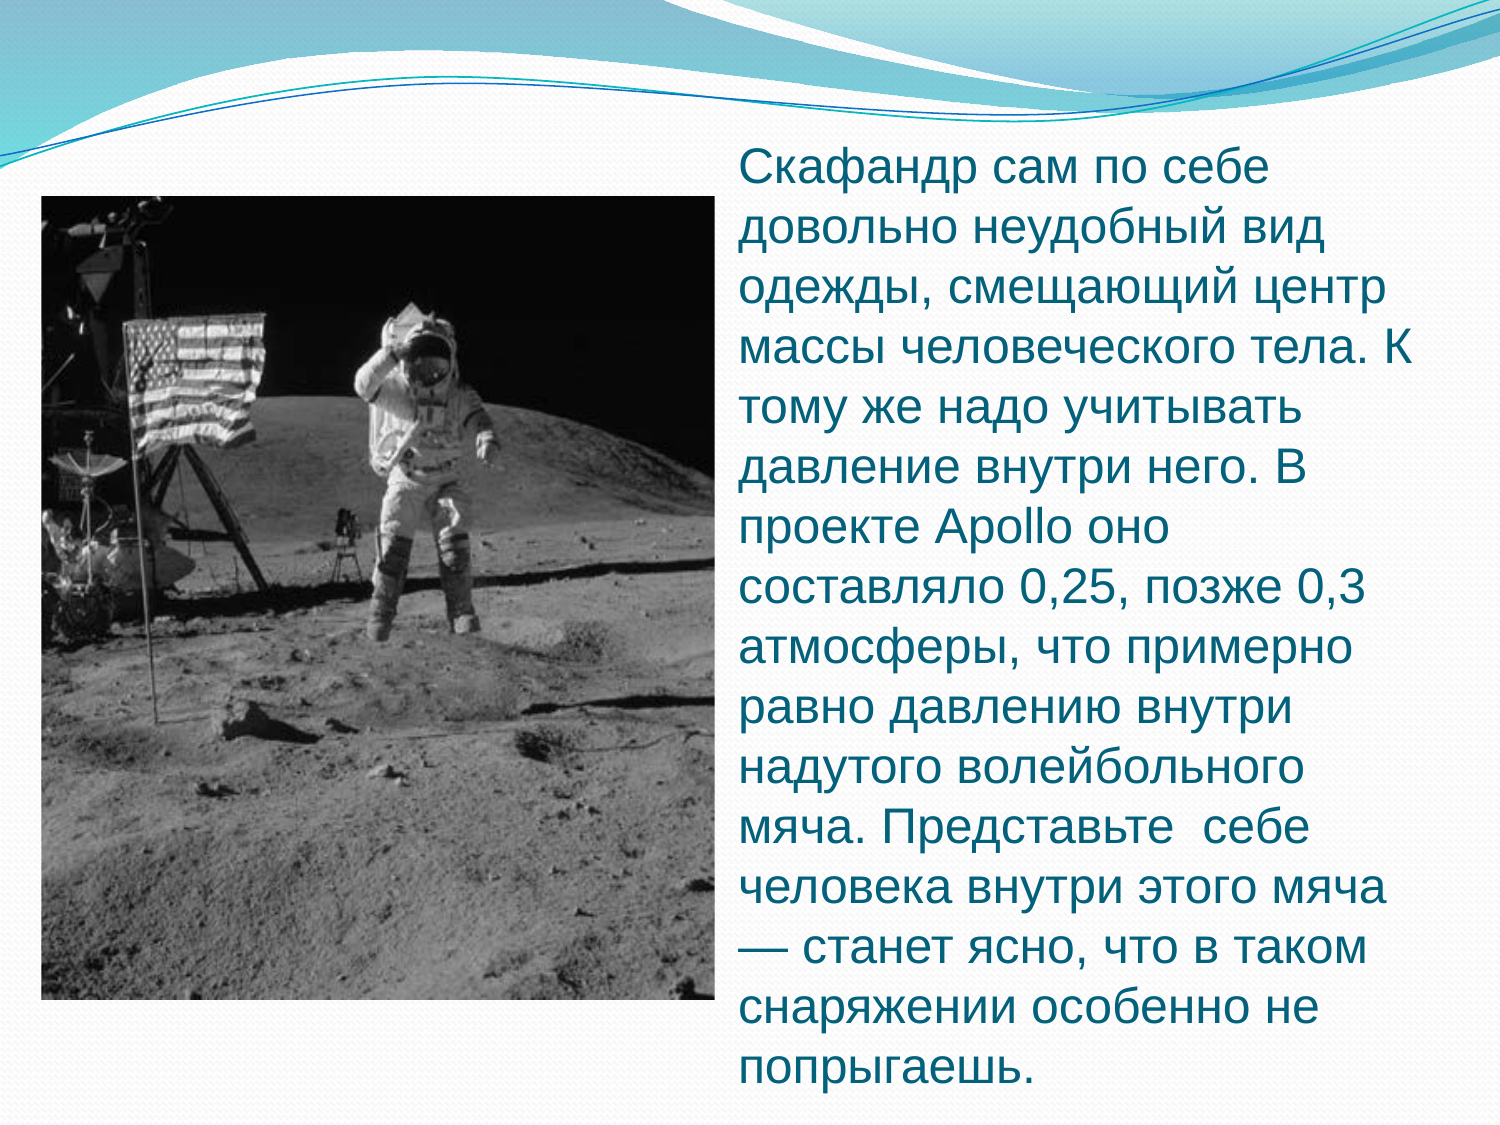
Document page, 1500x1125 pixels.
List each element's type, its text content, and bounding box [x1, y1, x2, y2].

title Скафандр сам по себе довольно неудобный вид одежды, смещающий центр массы человеческого тела. К тому же надо учитывать давление внутри него. В проекте Apollo оно составляло 0,25, позже 0,3 атмосферы, что примерно равно давлению внутри надутого волейбольного мяча. Представьте себе человека внутри этого мяча — станет ясно, что в таком снаряжении особенно не попрыгаешь. [738, 125, 1447, 1094]
picture [41, 196, 715, 1000]
